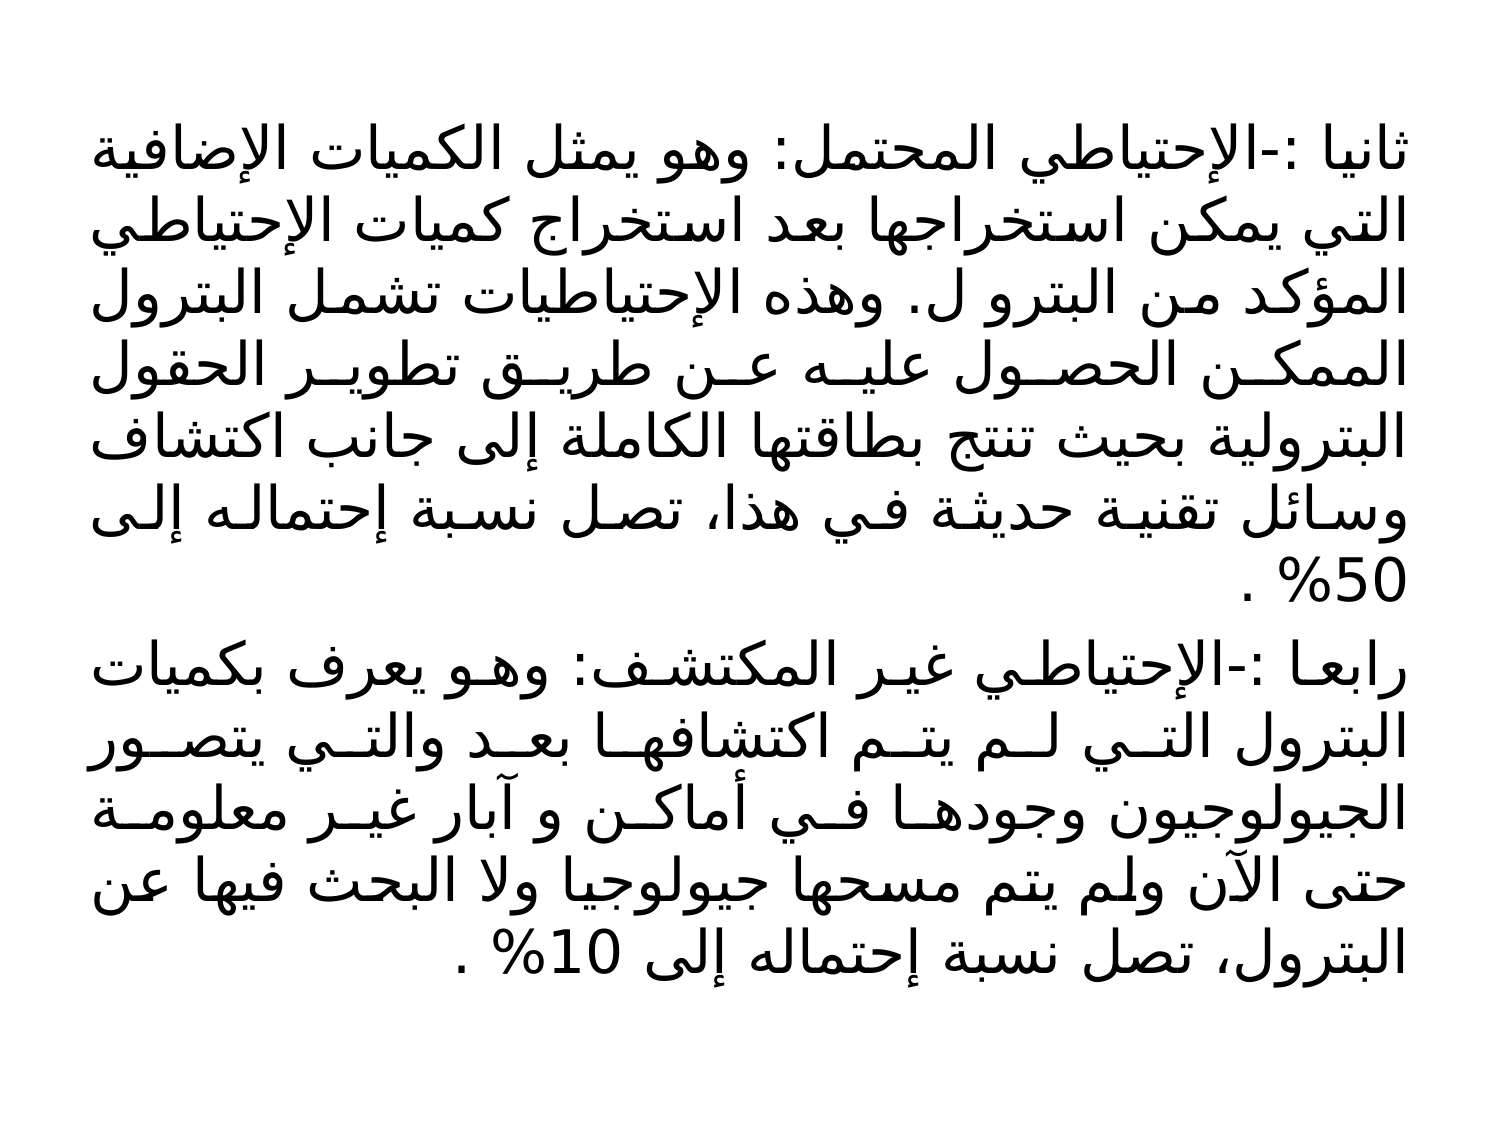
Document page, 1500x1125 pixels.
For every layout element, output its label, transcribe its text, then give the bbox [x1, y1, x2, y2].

list ثانيا :-الإحتياطي المحتمل: وهو يمثل الكميات الإضافية التي يمكن استخراجها بعد استخراج كميات الإحتياطي المؤكد من البترو ل. وهذه الإحتياطيات تشمل البترول الممكن الحصول عليه عن طريق تطوير الحقول البترولية بحيث تنتج بطاقتها الكاملة إلى جانب اكتشاف وسائل تقنية حديثة في هذا، تصل نسبة إحتماله إلى 50% . رابعا :-الإحتياطي غير المكتشف: وهو يعرف بكميات البترول التي لم يتم اكتشافها بعد والتي يتصور الجيولوجيون وجودها في أماكن و آبار غير معلومة حتى الآن ولم يتم مسحها جيولوجيا ولا البحث فيها عن البترول، تصل نسبة إحتماله إلى 10% . [75, 101, 1425, 1005]
